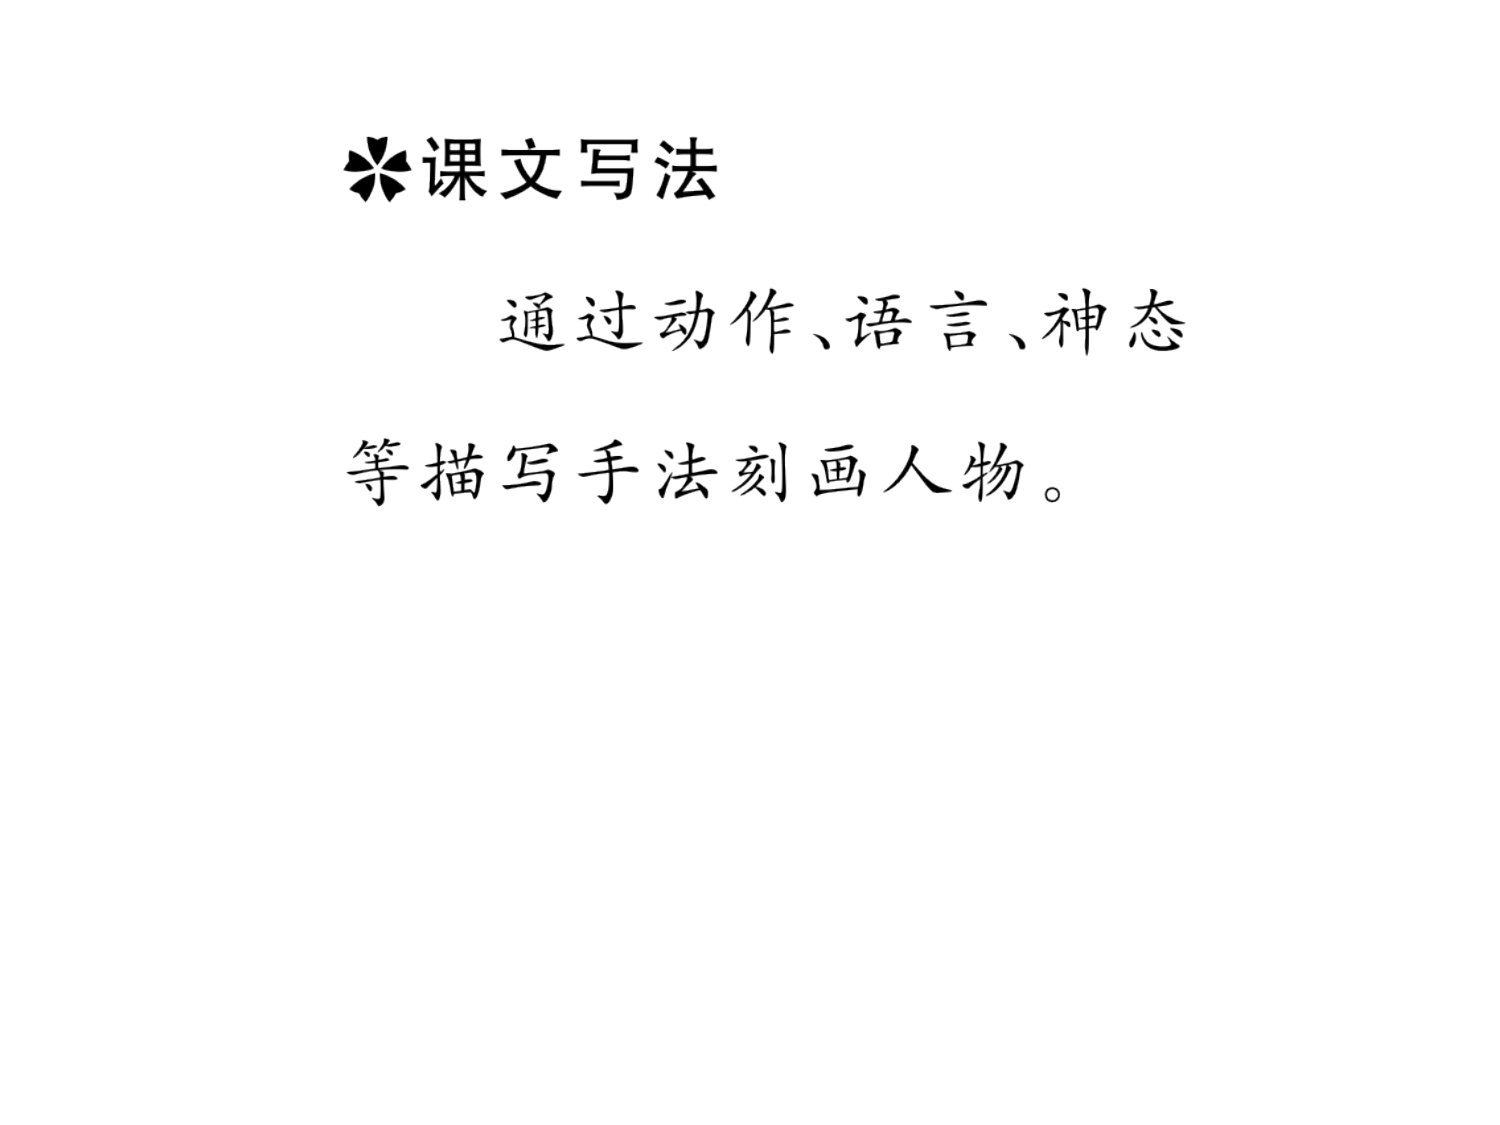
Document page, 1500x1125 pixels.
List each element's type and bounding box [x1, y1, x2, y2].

picture [336, 101, 1199, 546]
